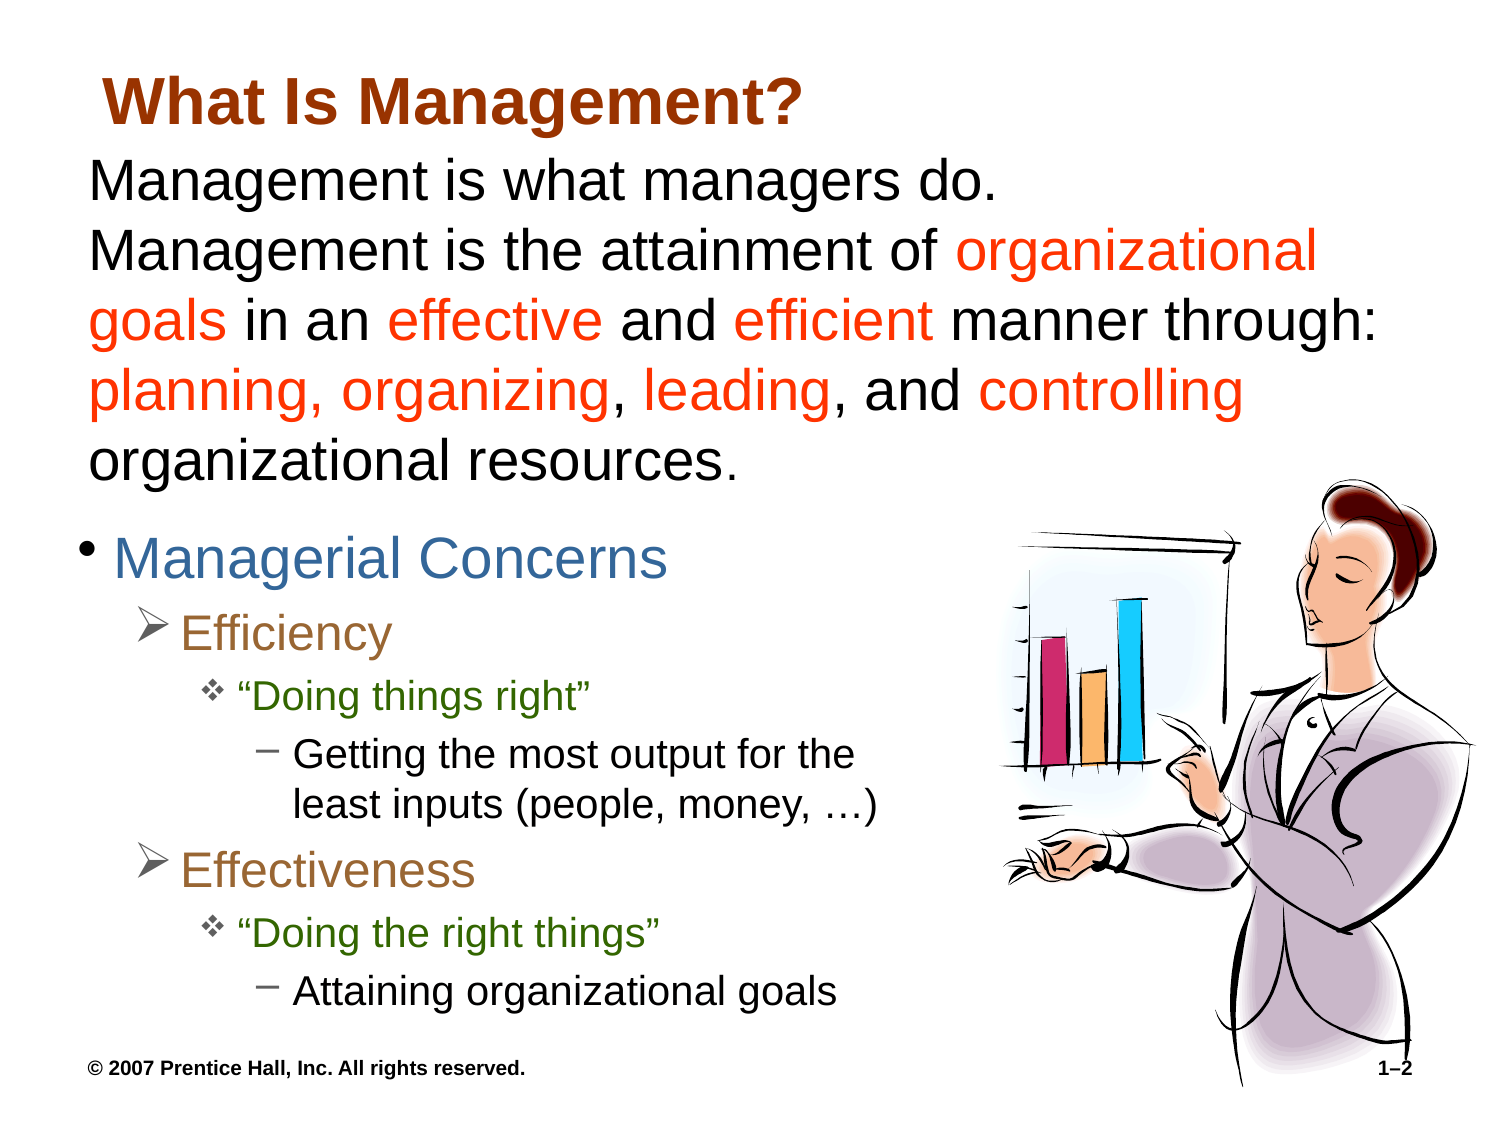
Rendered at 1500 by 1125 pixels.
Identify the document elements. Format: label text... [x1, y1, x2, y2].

title What Is Management? [87, 49, 1413, 126]
list Managerial Concerns Efficiency “Doing things right” Getting the most output for the least inputs (people, money, …) Effectiveness “Doing the right things” Attaining organizational goals [62, 512, 921, 943]
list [979, 478, 1483, 1088]
text_box Management is what managers do. Management is the attainment of organizational goals in an effective and efficient manner through: planning, organizing, leading, and controlling organizational resources. [0, 134, 1469, 500]
footer © 2007 Prentice Hall, Inc. All rights reserved. [87, 1012, 751, 1088]
